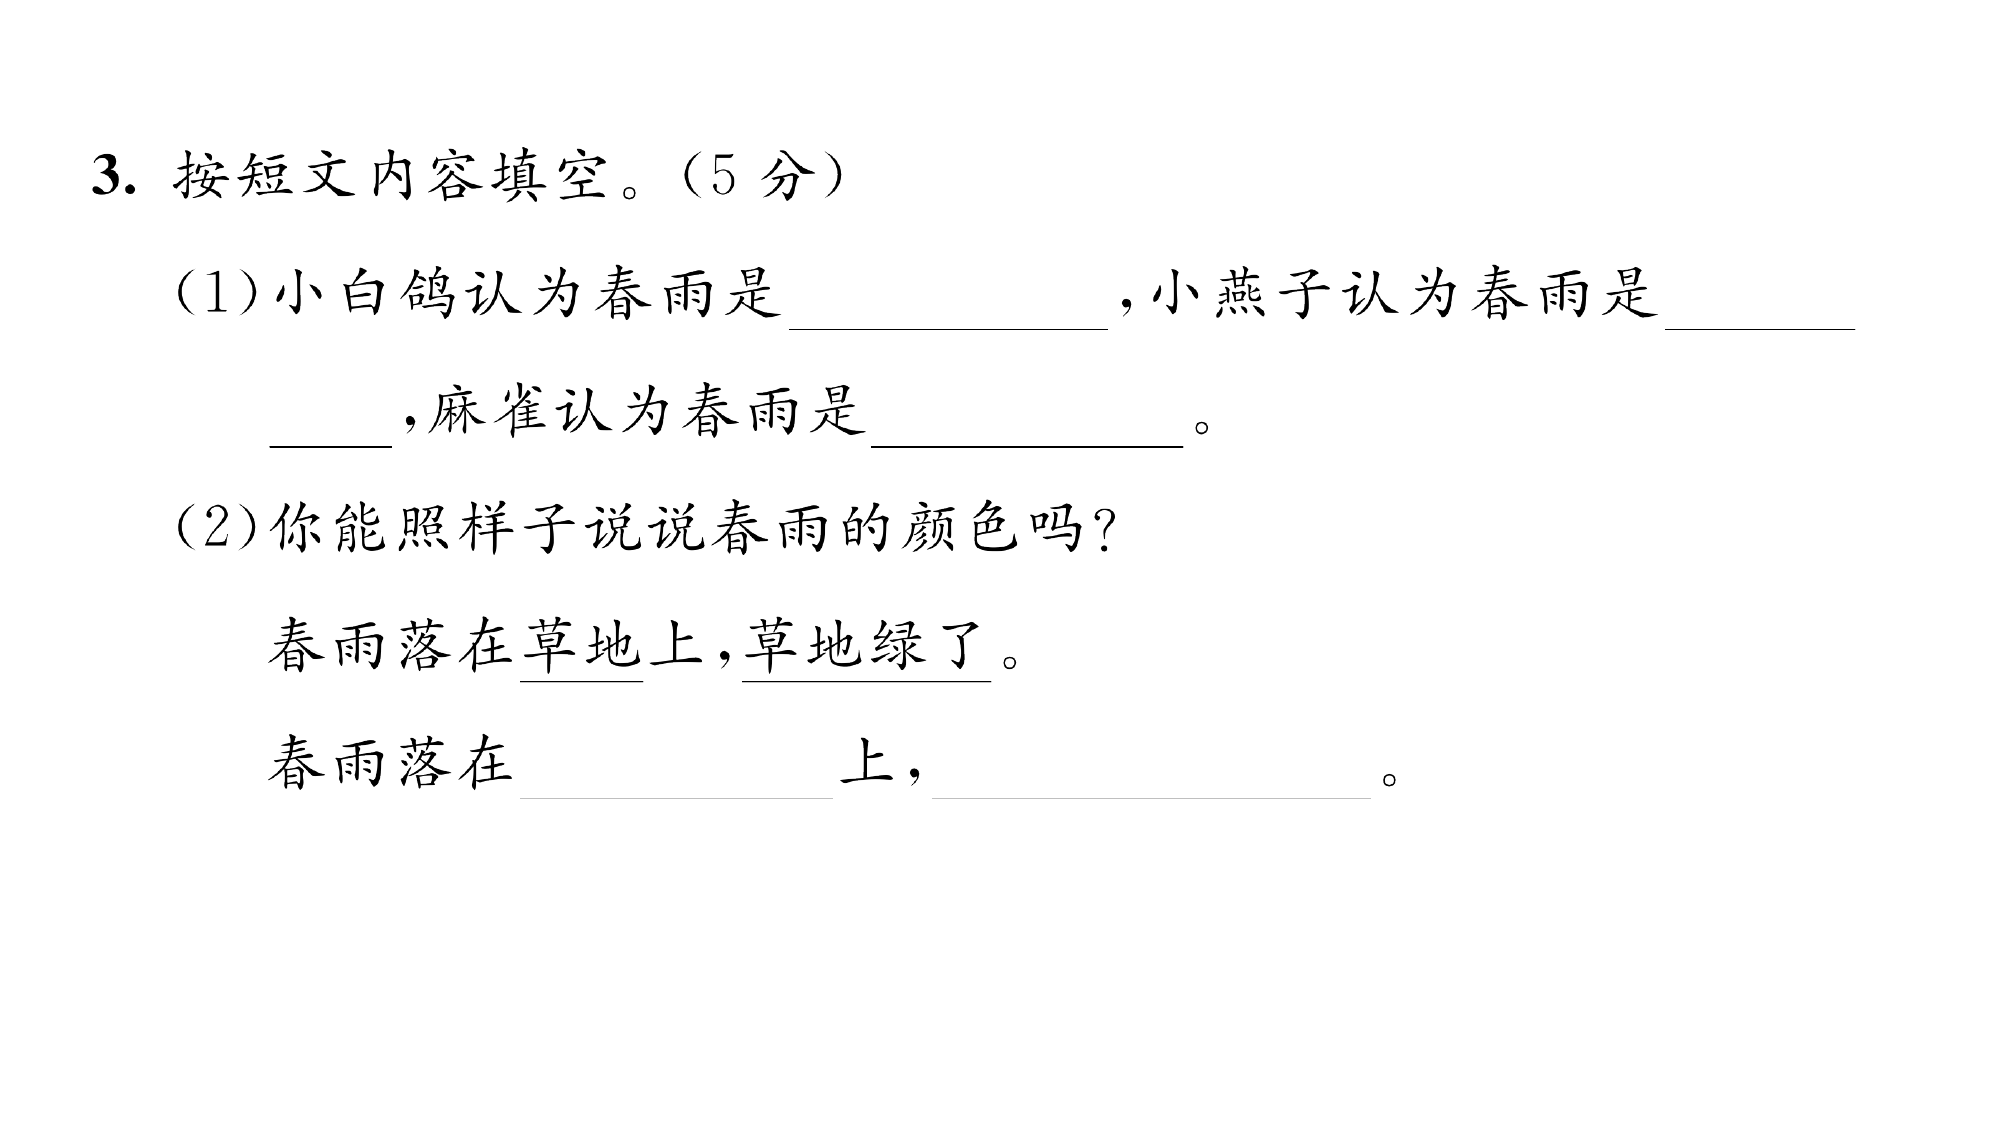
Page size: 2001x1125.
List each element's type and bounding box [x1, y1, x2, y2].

picture [88, 118, 1979, 822]
